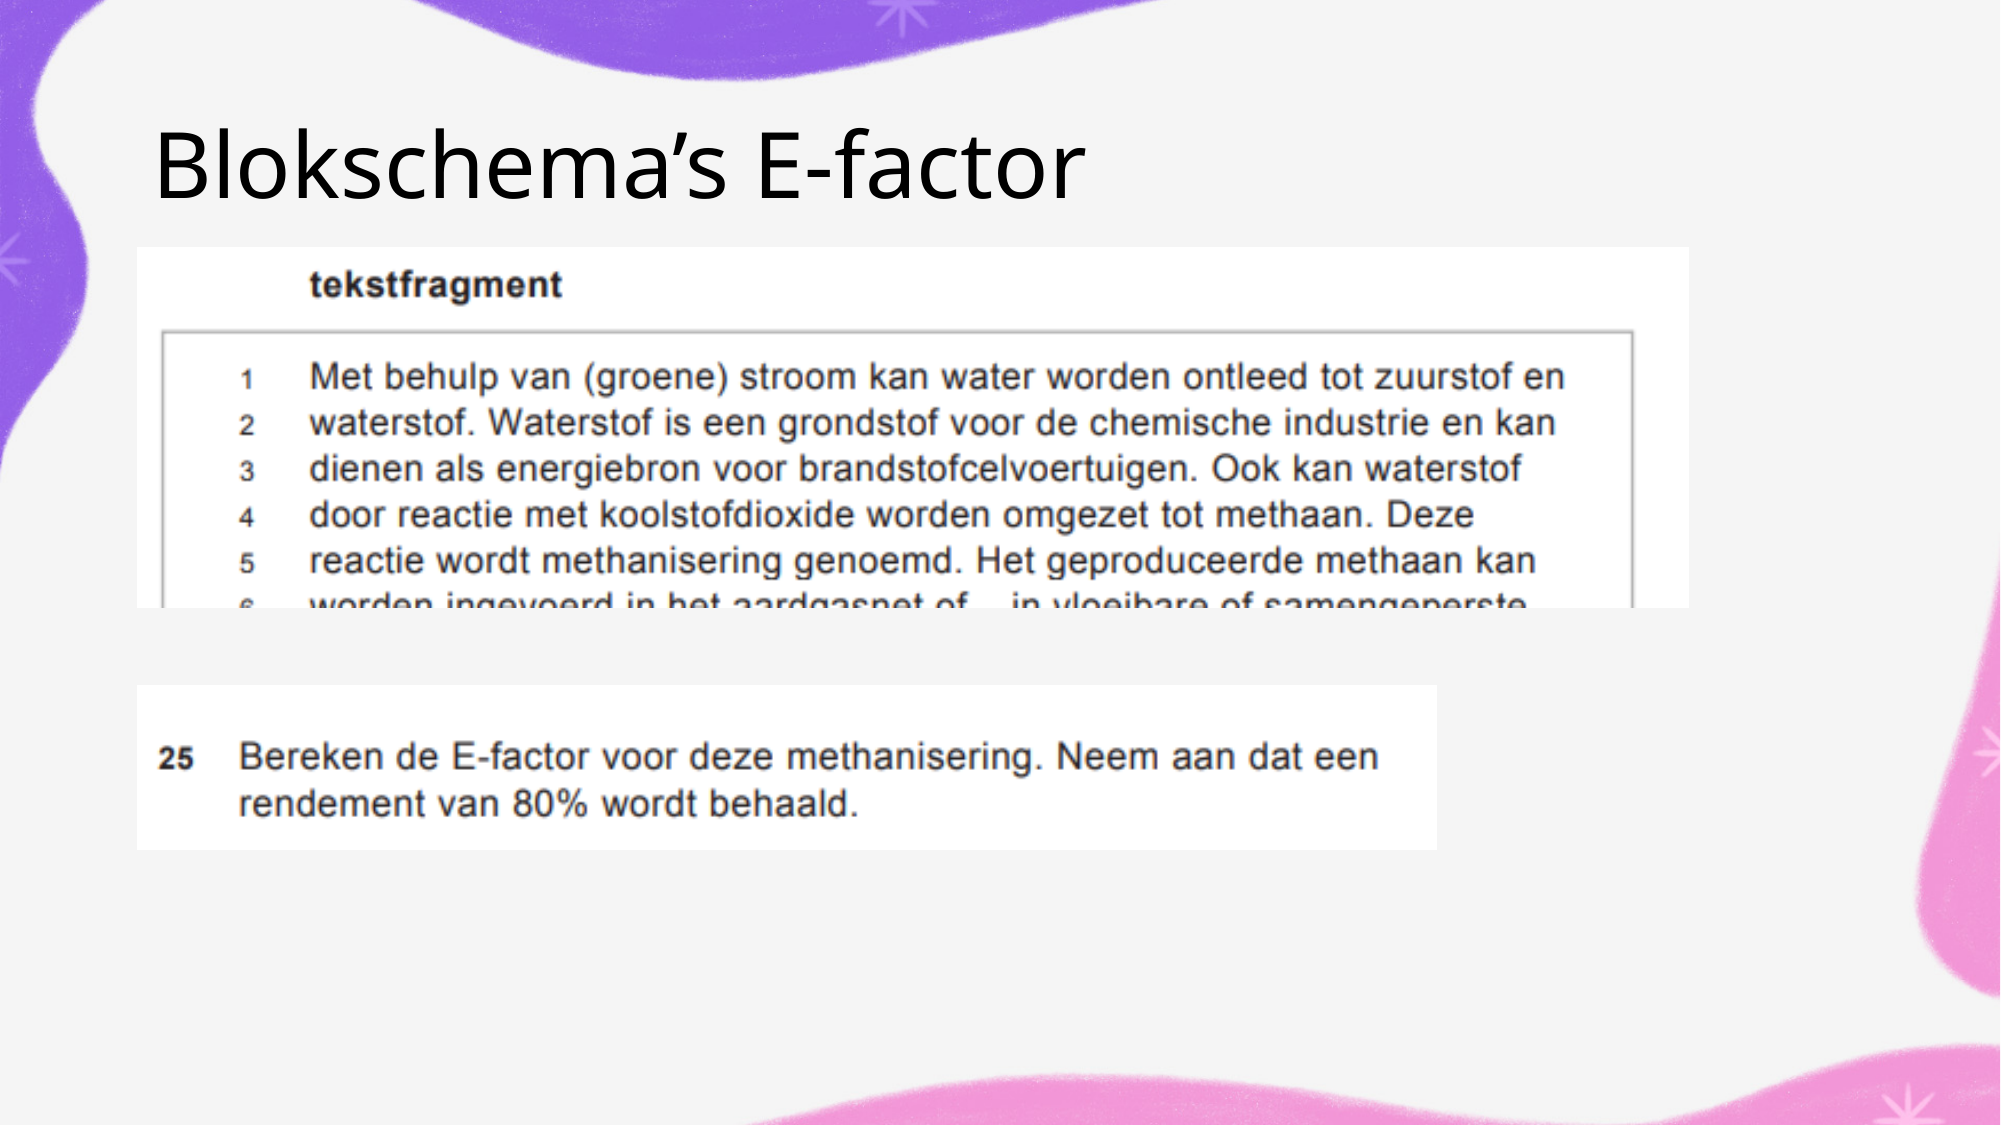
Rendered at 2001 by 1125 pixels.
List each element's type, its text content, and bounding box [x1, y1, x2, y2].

picture [0, 0, 2001, 1125]
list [137, 247, 1689, 608]
title Blokschema’s E-factor [137, 59, 1863, 278]
